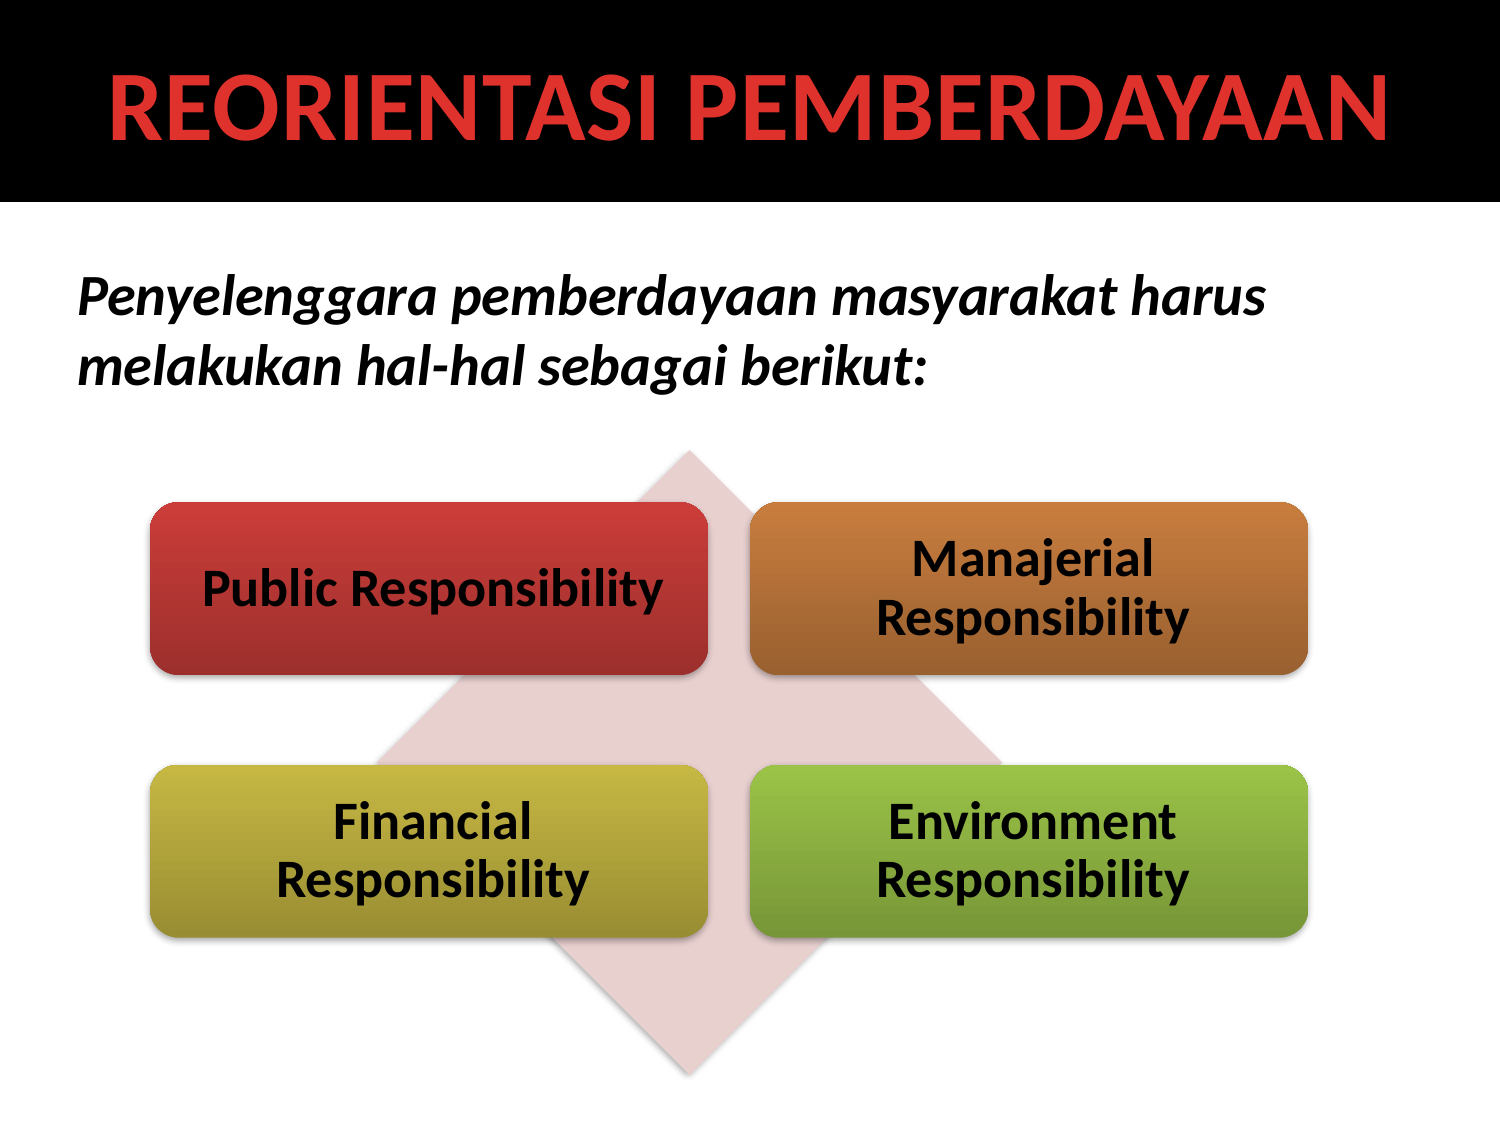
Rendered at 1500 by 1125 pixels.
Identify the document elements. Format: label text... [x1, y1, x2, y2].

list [62, 449, 1426, 1076]
text_box Penyelenggara pemberdayaan masyarakat harus melakukan hal-hal sebagai berikut: [62, 249, 1425, 405]
title REORIENTASI PEMBERDAYAAN [0, 0, 1500, 202]
